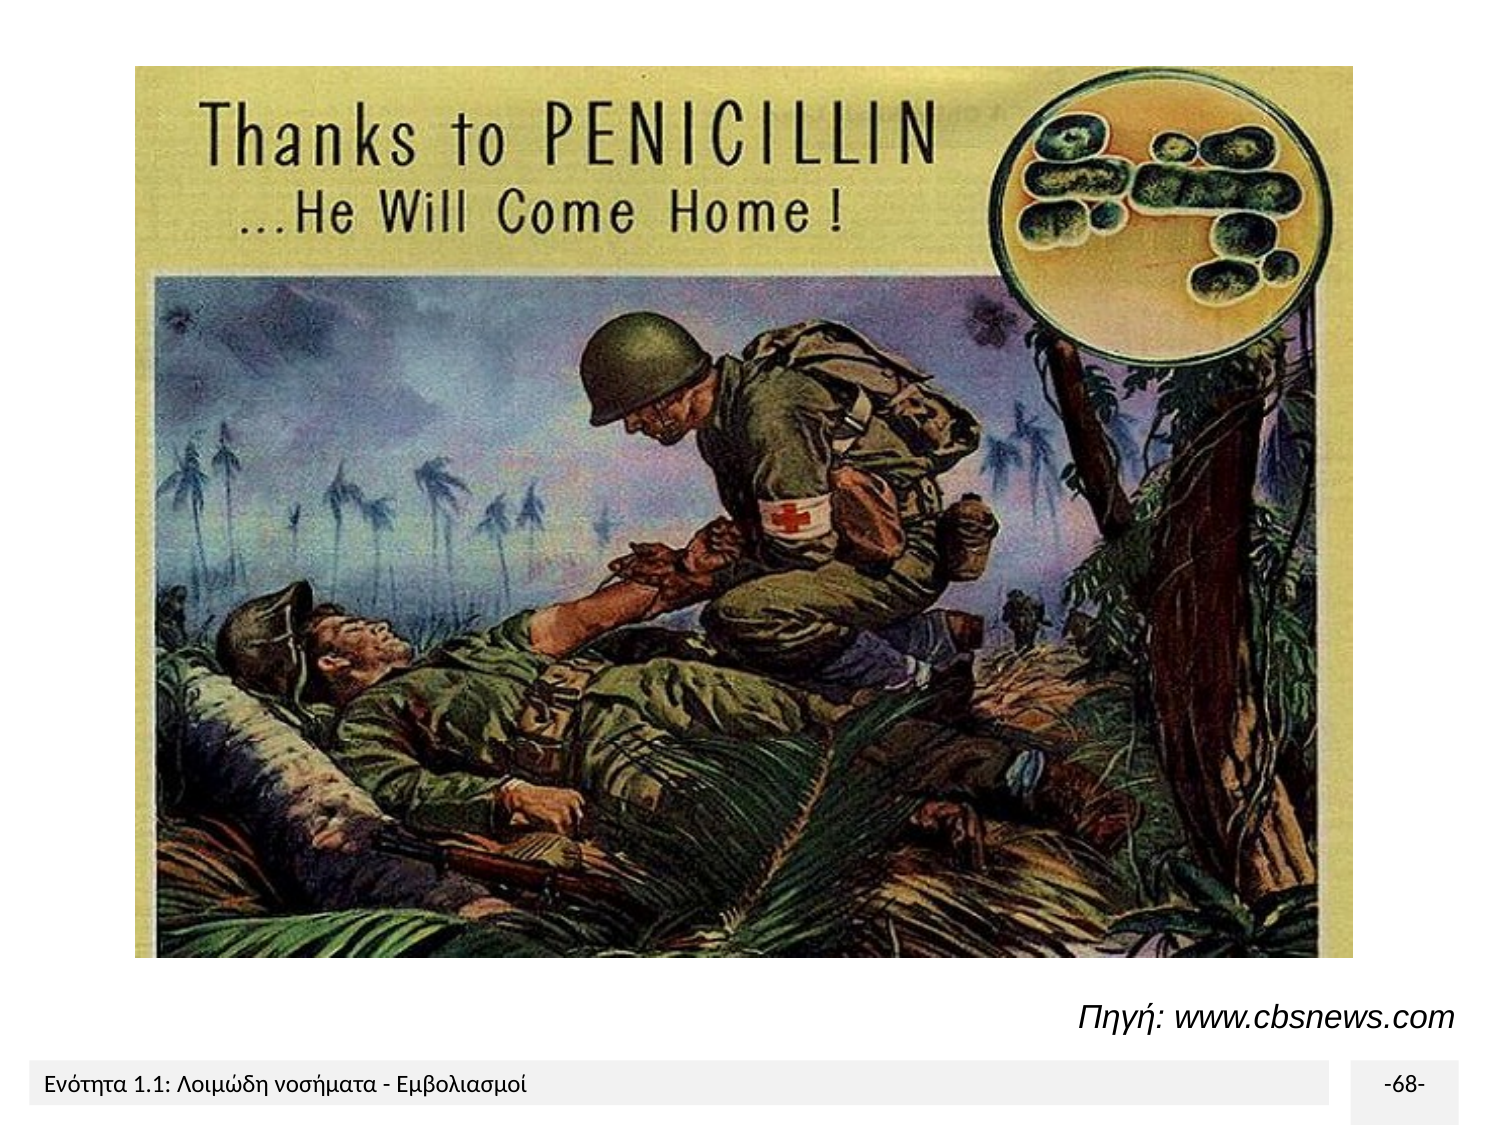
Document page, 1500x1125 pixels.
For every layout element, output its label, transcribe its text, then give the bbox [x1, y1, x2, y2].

text_box Πηγή: www.cbsnews.com [1063, 987, 1471, 1043]
picture [135, 66, 1353, 958]
